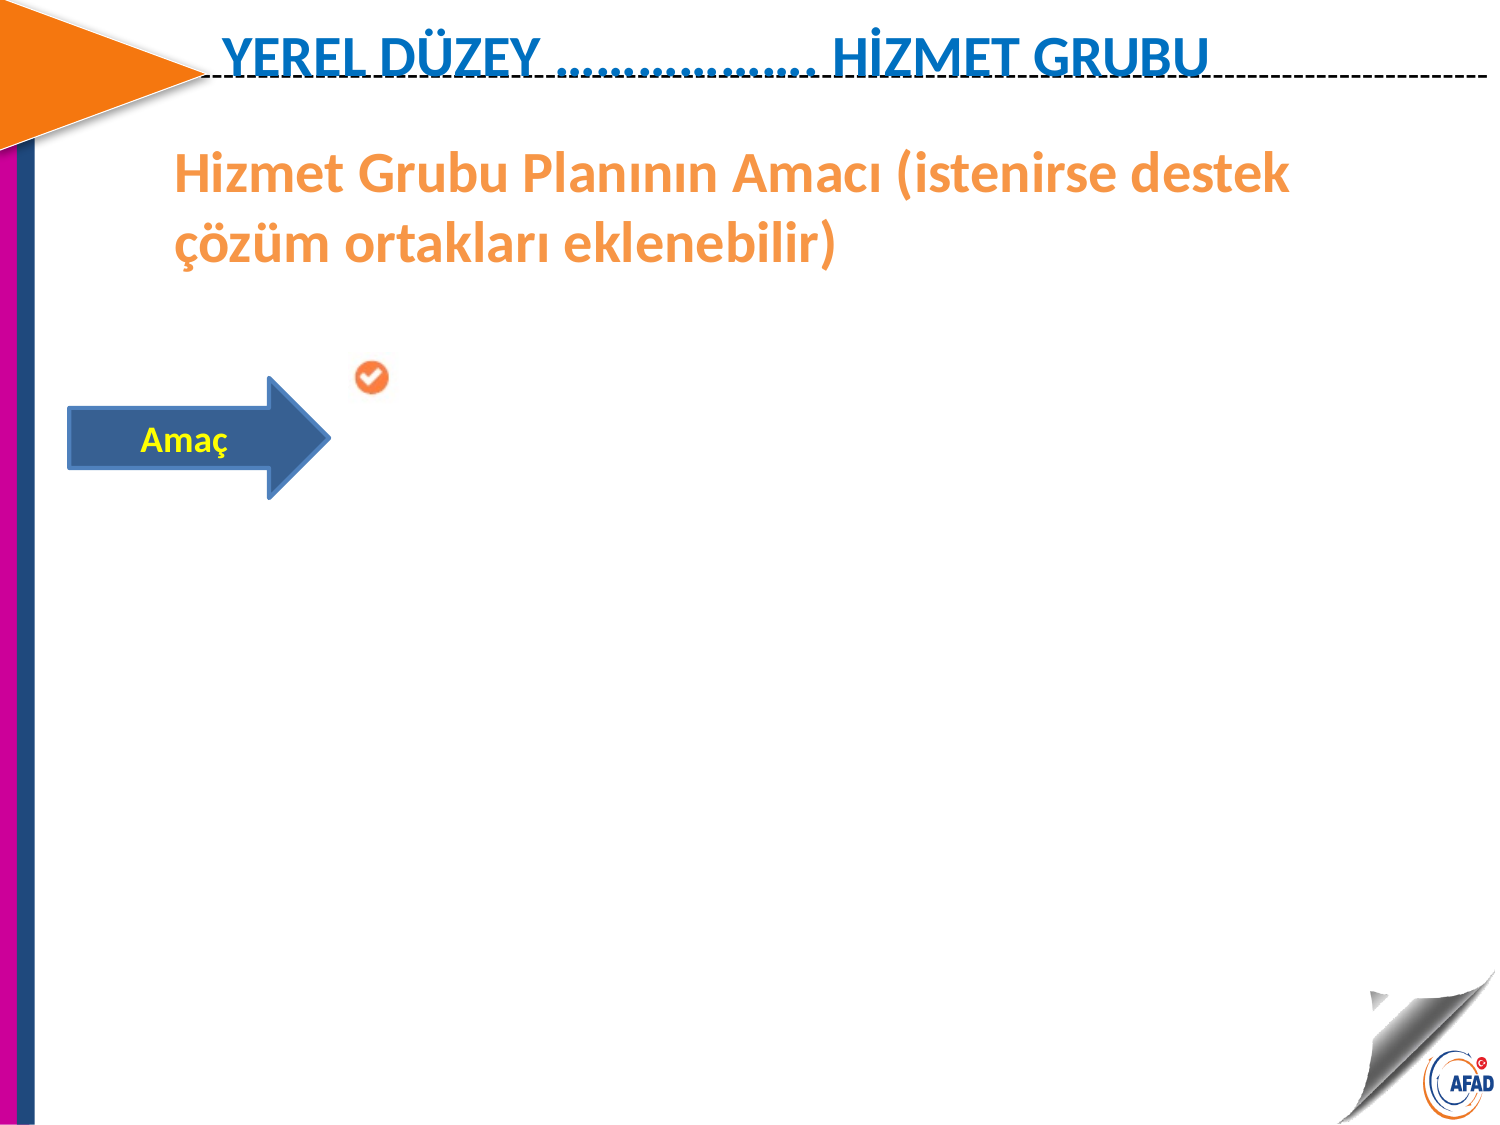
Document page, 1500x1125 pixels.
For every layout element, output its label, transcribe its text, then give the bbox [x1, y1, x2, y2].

picture [348, 351, 401, 404]
text_box YEREL DÜZEY ………………. HİZMET GRUBU [207, 10, 1226, 96]
picture [1269, 906, 1500, 1125]
text_box Hizmet Grubu Planının Amacı (istenirse destek çözüm ortakları eklenebilir) [159, 127, 1376, 282]
text_box Amaç [67, 375, 332, 501]
